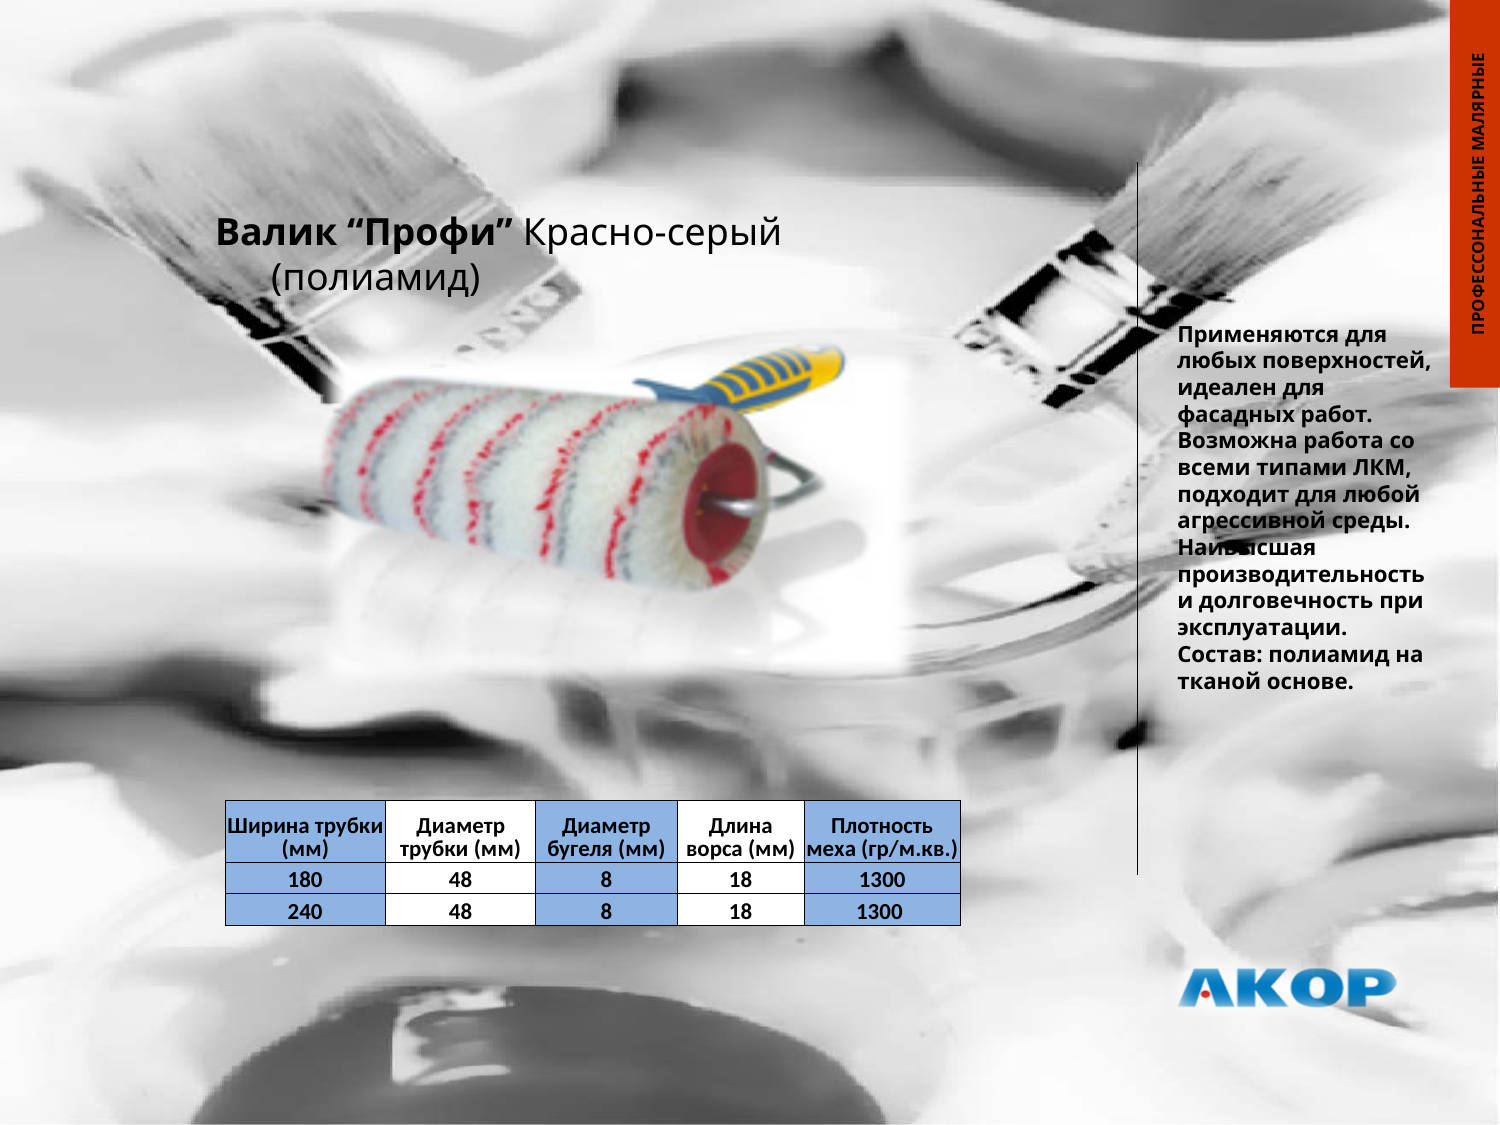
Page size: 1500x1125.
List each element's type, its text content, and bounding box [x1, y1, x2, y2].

table_header Ширина (мм) [931, 520, 1491, 528]
picture [0, 0, 1500, 1125]
